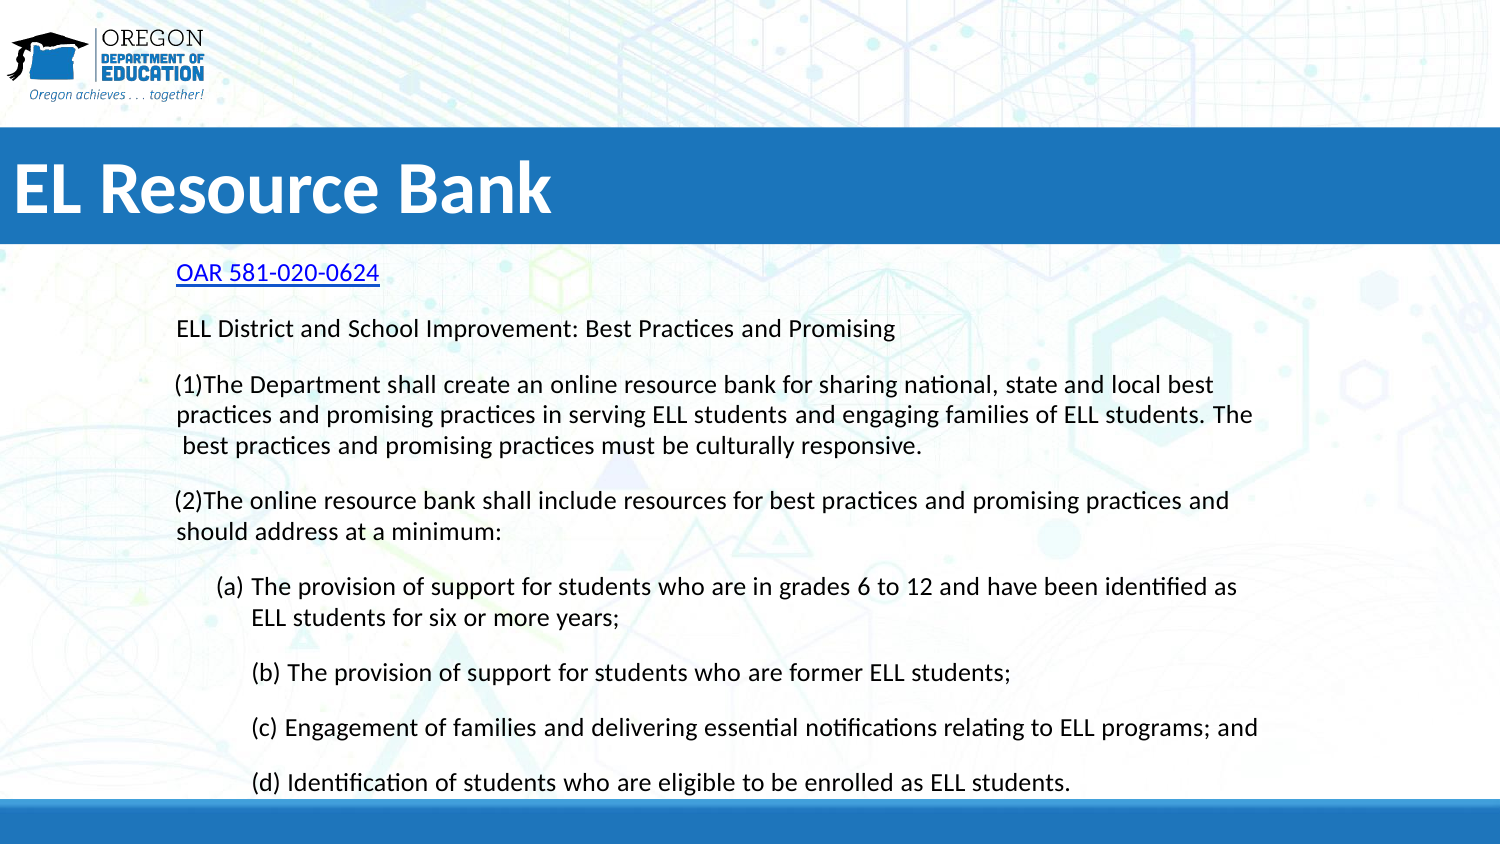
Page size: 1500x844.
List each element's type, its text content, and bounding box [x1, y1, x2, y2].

text_box OAR 581-020-0624 ELL District and School Improvement: Best Practices and Promising The Department shall create an online resource bank for sharing national, state and local best practices and promising practices in serving ELL students and engaging families of ELL students. The best practices and promising practices must be culturally responsive. The online resource bank shall include resources for best practices and promising practices and should address at a minimum: The provision of support for students who are in grades 6 to 12 and have been identified as ELL students for six or more years; The provision of support for students who are former ELL students; Engagement of families and delivering essential notifications relating to ELL programs; and Identification of students who are eligible to be enrolled as ELL students. [174, 252, 1280, 797]
picture [0, 0, 1500, 128]
title EL Resource Bank [11, 136, 557, 280]
picture [0, 245, 1500, 844]
